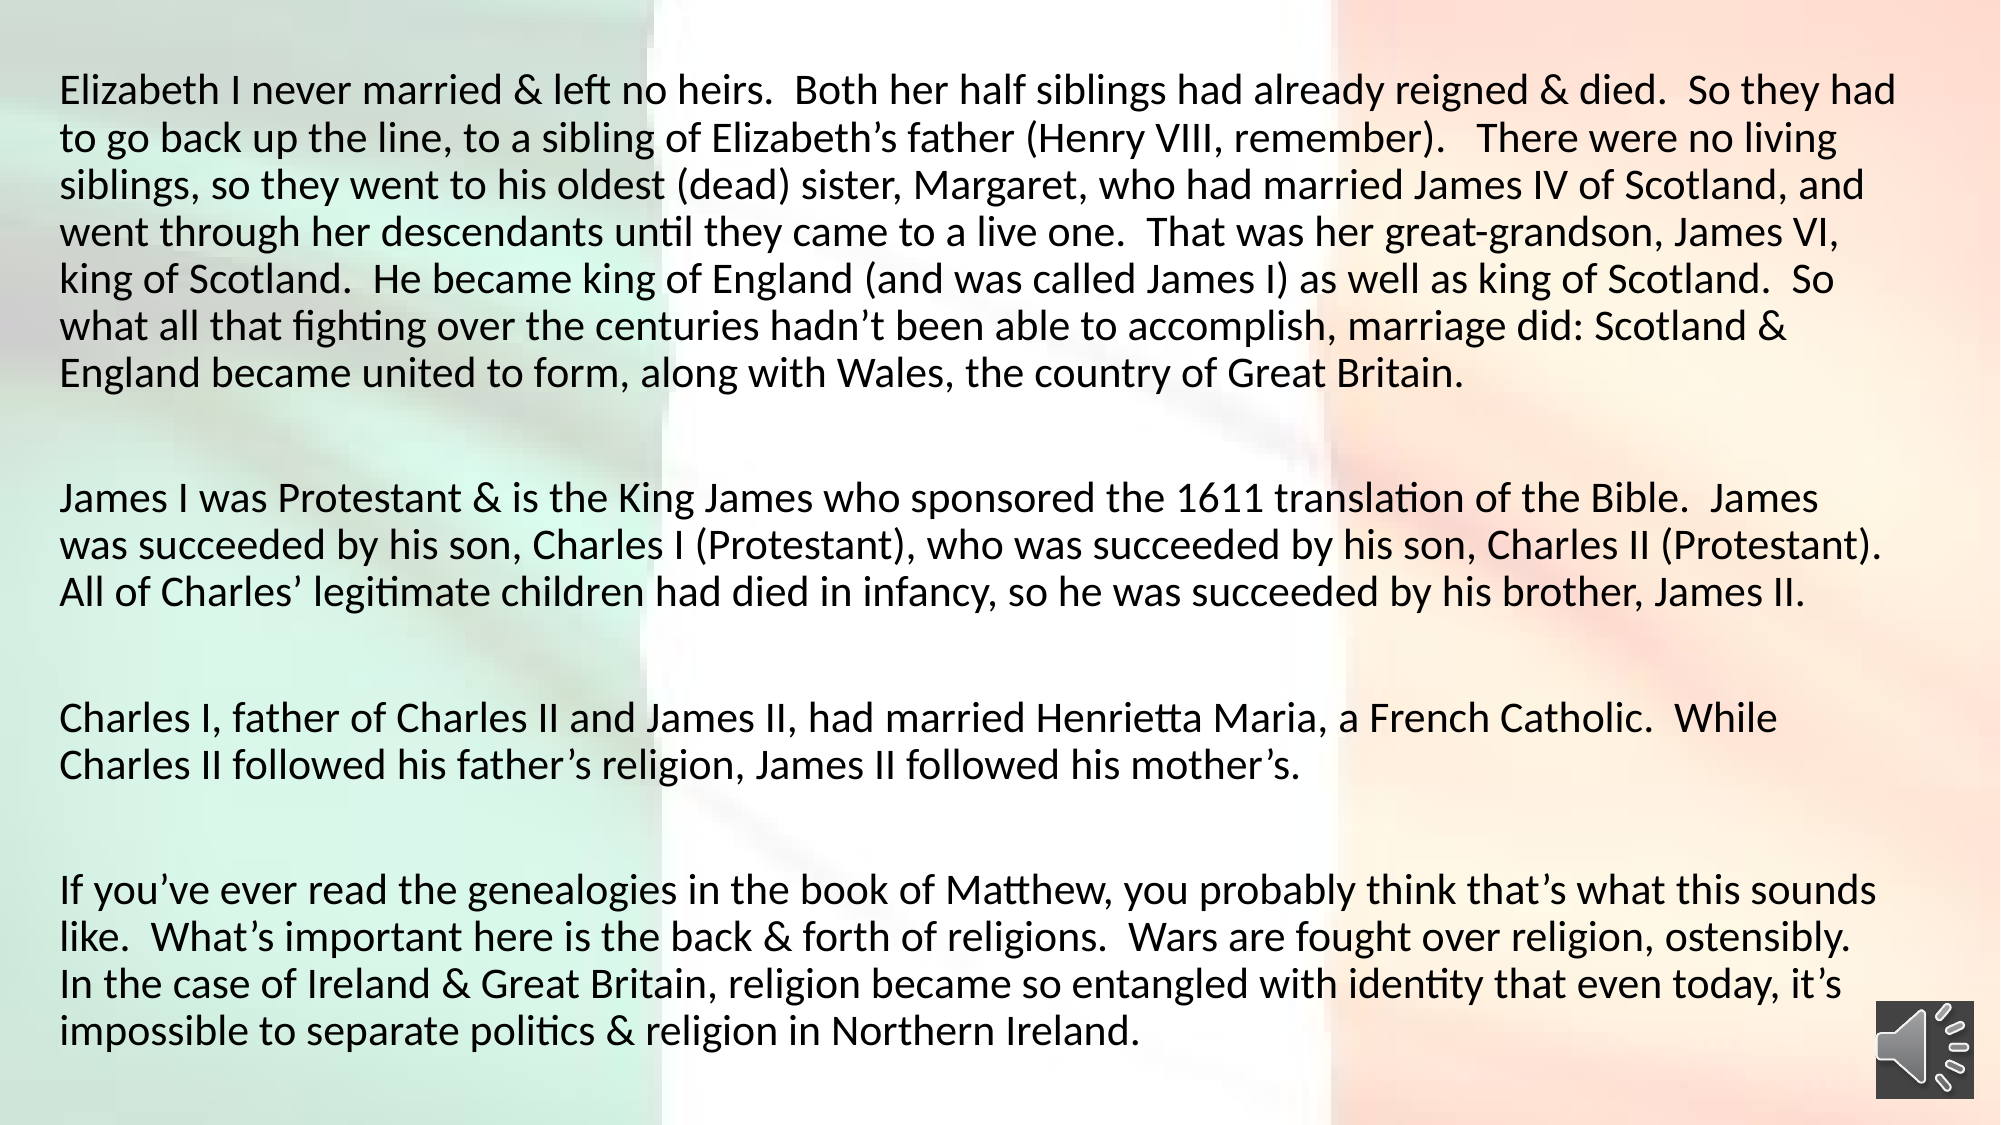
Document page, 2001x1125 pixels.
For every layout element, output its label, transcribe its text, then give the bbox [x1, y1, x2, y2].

list Elizabeth I never married & left no heirs. Both her half siblings had already reigned & died. So they had to go back up the line, to a sibling of Elizabeth’s father (Henry VIII, remember). There were no living siblings, so they went to his oldest (dead) sister, Margaret, who had married James IV of Scotland, and went through her descendants until they came to a live one. That was her great-grandson, James VI, king of Scotland. He became king of England (and was called James I) as well as king of Scotland. So what all that fighting over the centuries hadn’t been able to accomplish, marriage did: Scotland & England became united to form, along with Wales, the country of Great Britain. James I was Protestant & is the King James who sponsored the 1611 translation of the Bible. James was succeeded by his son, Charles I (Protestant), who was succeeded by his son, Charles II (Protestant). All of Charles’ legitimate children had died in infancy, so he was succeeded by his brother, James II. Charles I, father of Charles II and James II, had married Henrietta Maria, a French Catholic. While Charles II followed his father’s religion, James II followed his mother’s. If you’ve ever read the genealogies in the book of Matthew, you probably think that’s what this sounds like. What’s important here is the back & forth of religions. Wars are fought over religion, ostensibly. In the case of Ireland & Great Britain, religion became so entangled with identity that even today, it’s impossible to separate politics & religion in Northern Ireland. [44, 59, 1913, 1087]
picture [0, 0, 2001, 1125]
